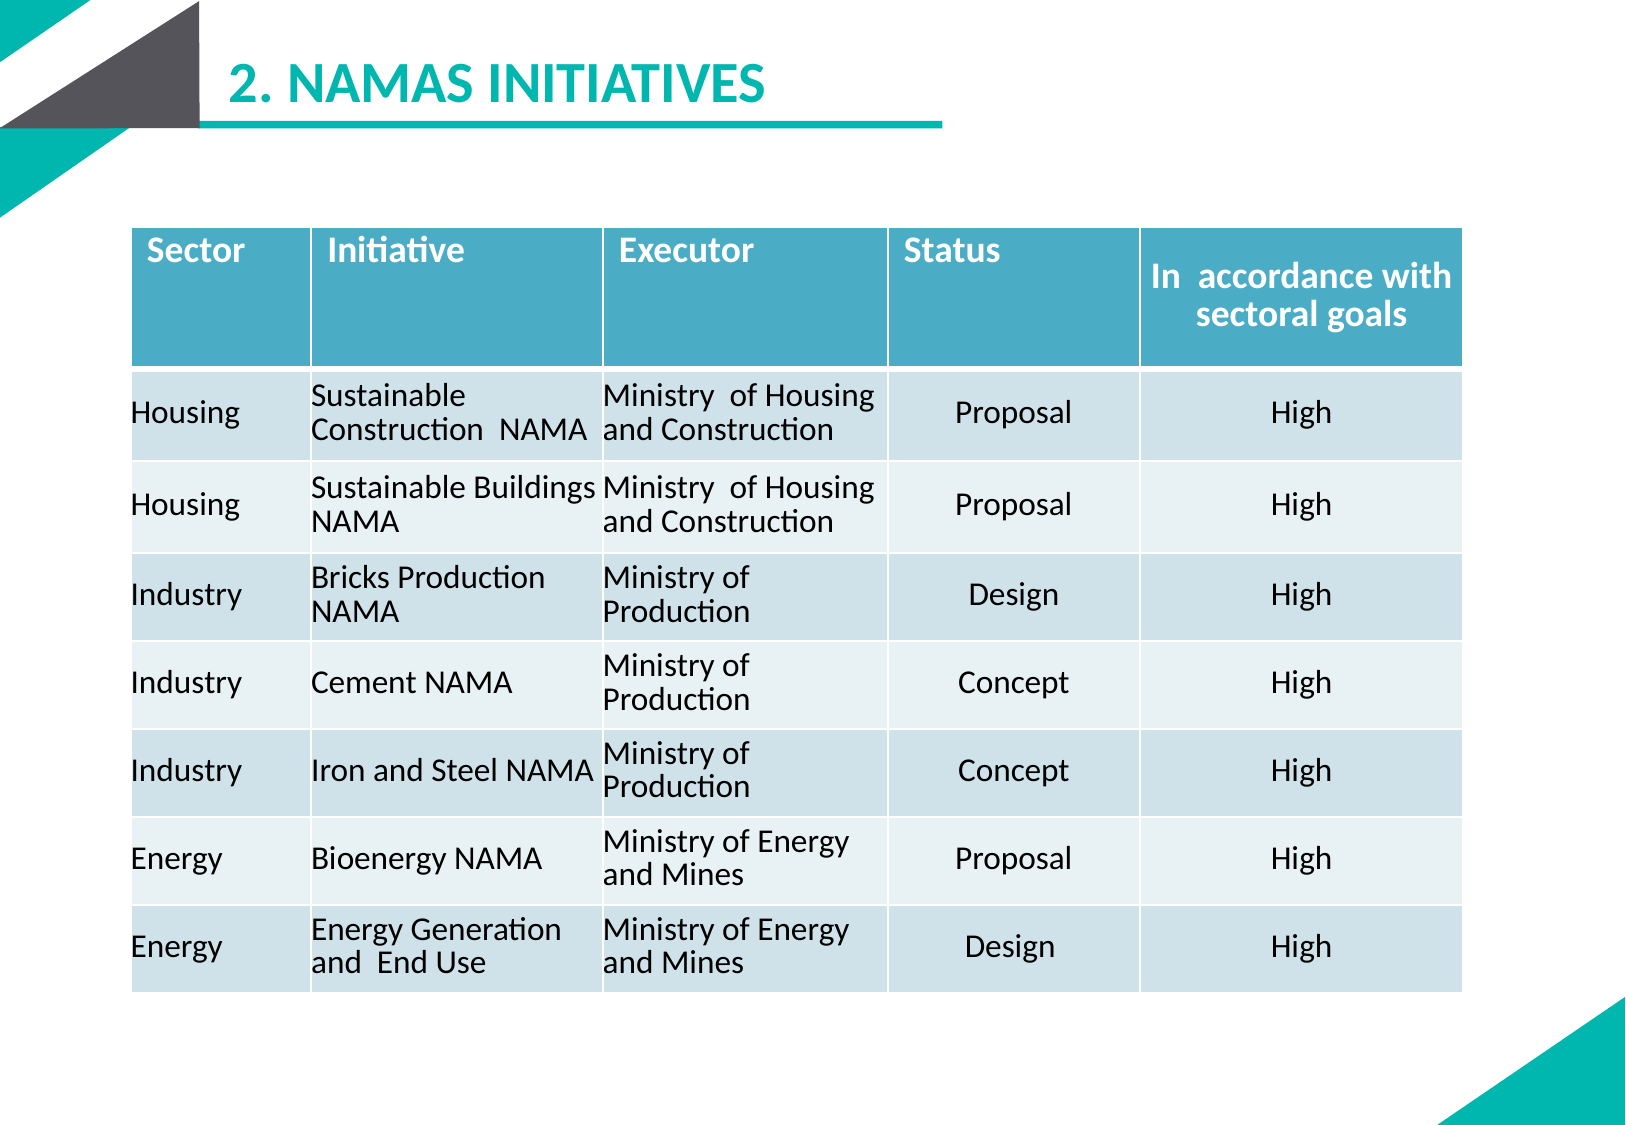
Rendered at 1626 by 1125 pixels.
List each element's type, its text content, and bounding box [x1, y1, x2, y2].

text_box [0, 131, 129, 220]
table_cell Concept [889, 730, 1139, 816]
table_cell Ministry of Production [604, 730, 887, 816]
table_header Status [889, 228, 1139, 366]
table_header Sector [132, 228, 310, 366]
table_cell High [1141, 818, 1462, 904]
table_header Executor [604, 228, 887, 366]
table_cell Ministry of Production [604, 554, 887, 640]
text_box [202, 119, 944, 130]
table_cell Design [889, 554, 1139, 640]
table_cell Proposal [889, 818, 1139, 904]
table_cell Ministry of Energy and Mines [604, 818, 887, 904]
table_cell Proposal [889, 462, 1139, 552]
table_cell Bioenergy NAMA [312, 818, 602, 904]
table_cell Industry [132, 642, 310, 728]
table_cell High [1141, 554, 1462, 640]
table_cell Ministry of Production [604, 642, 887, 728]
table_cell Iron and Steel NAMA [312, 730, 602, 816]
table_cell High [1141, 906, 1462, 992]
table_cell Ministry of Energy and Mines [604, 906, 887, 992]
table_cell Industry [132, 554, 310, 640]
text_box [1433, 994, 1625, 1125]
table_cell High [1141, 462, 1462, 552]
table_cell Ministry of Housing and Construction [604, 462, 887, 552]
table_cell Sustainable Construction NAMA [312, 372, 602, 460]
table_cell Energy [132, 818, 310, 904]
table_cell Sustainable Buildings NAMA [312, 462, 602, 552]
table_cell Proposal [889, 372, 1139, 460]
table_cell Housing [132, 462, 310, 552]
table_cell Ministry of Housing and Construction [604, 372, 887, 460]
table_cell High [1141, 642, 1462, 728]
table_cell High [1141, 372, 1462, 460]
table_cell Bricks Production NAMA [312, 554, 602, 640]
table_cell Energy Generation and End Use [312, 906, 602, 992]
table_cell Design [889, 906, 1139, 992]
table_cell Concept [889, 642, 1139, 728]
text_box 2. NAMAS INITIATIVES [214, 36, 781, 122]
table_cell High [1141, 730, 1462, 816]
table_header Initiative [312, 228, 602, 366]
table_cell Housing [132, 372, 310, 460]
table_cell Industry [132, 730, 310, 816]
table_cell Cement NAMA [312, 642, 602, 728]
table_header In accordance with sectoral goals [1141, 228, 1462, 366]
table_cell Energy [132, 906, 310, 992]
text_box [0, 0, 202, 131]
text_box [0, 0, 93, 65]
